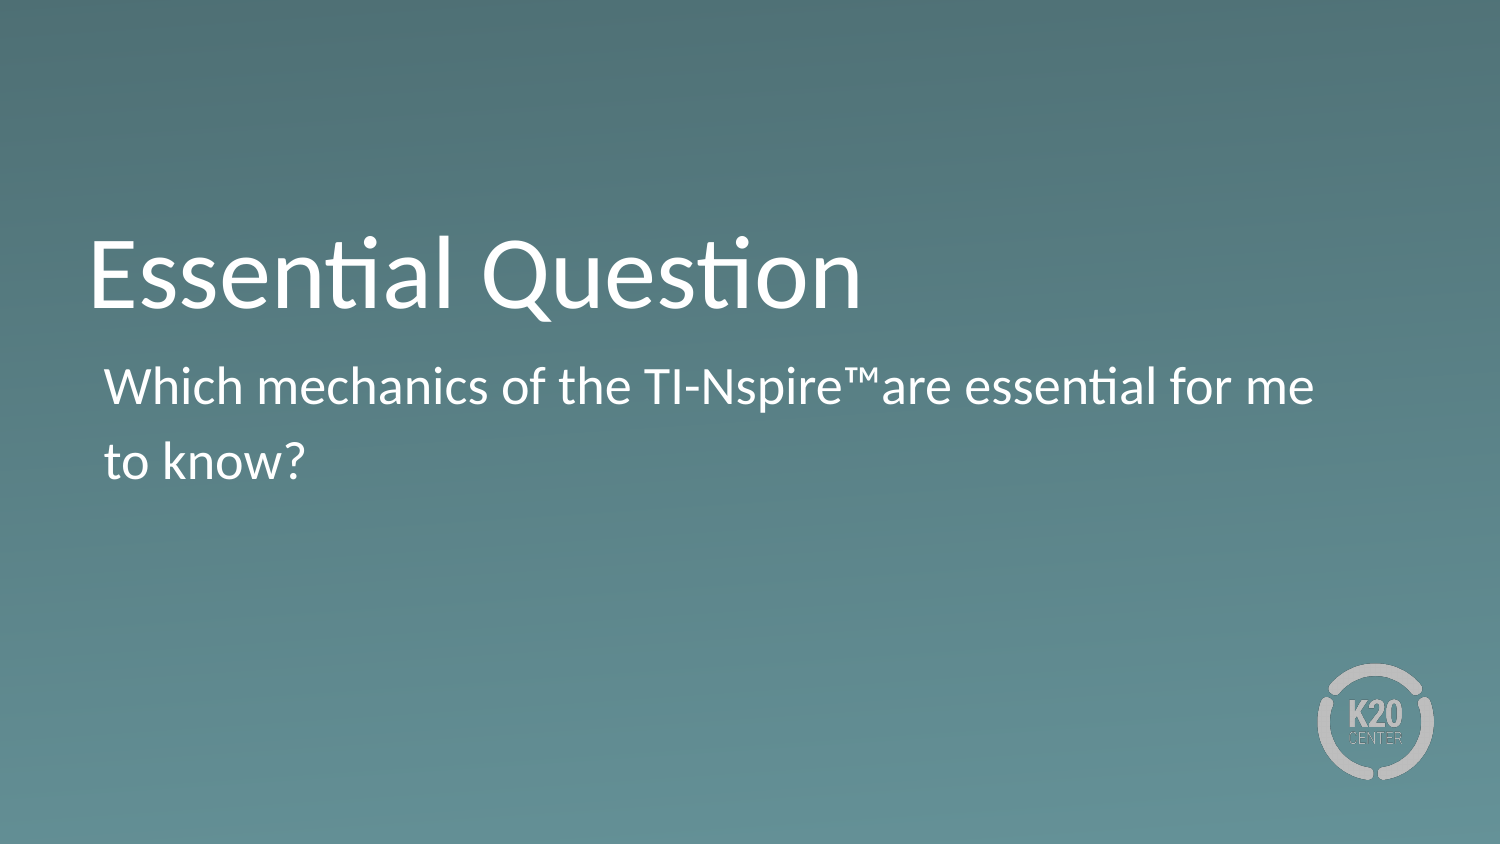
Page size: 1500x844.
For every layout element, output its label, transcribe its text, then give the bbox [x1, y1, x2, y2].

title Essential Question [86, 161, 1362, 330]
list Which mechanics of the TI-Nspire™are essential for me to know? [86, 332, 1362, 519]
picture [1300, 646, 1451, 797]
